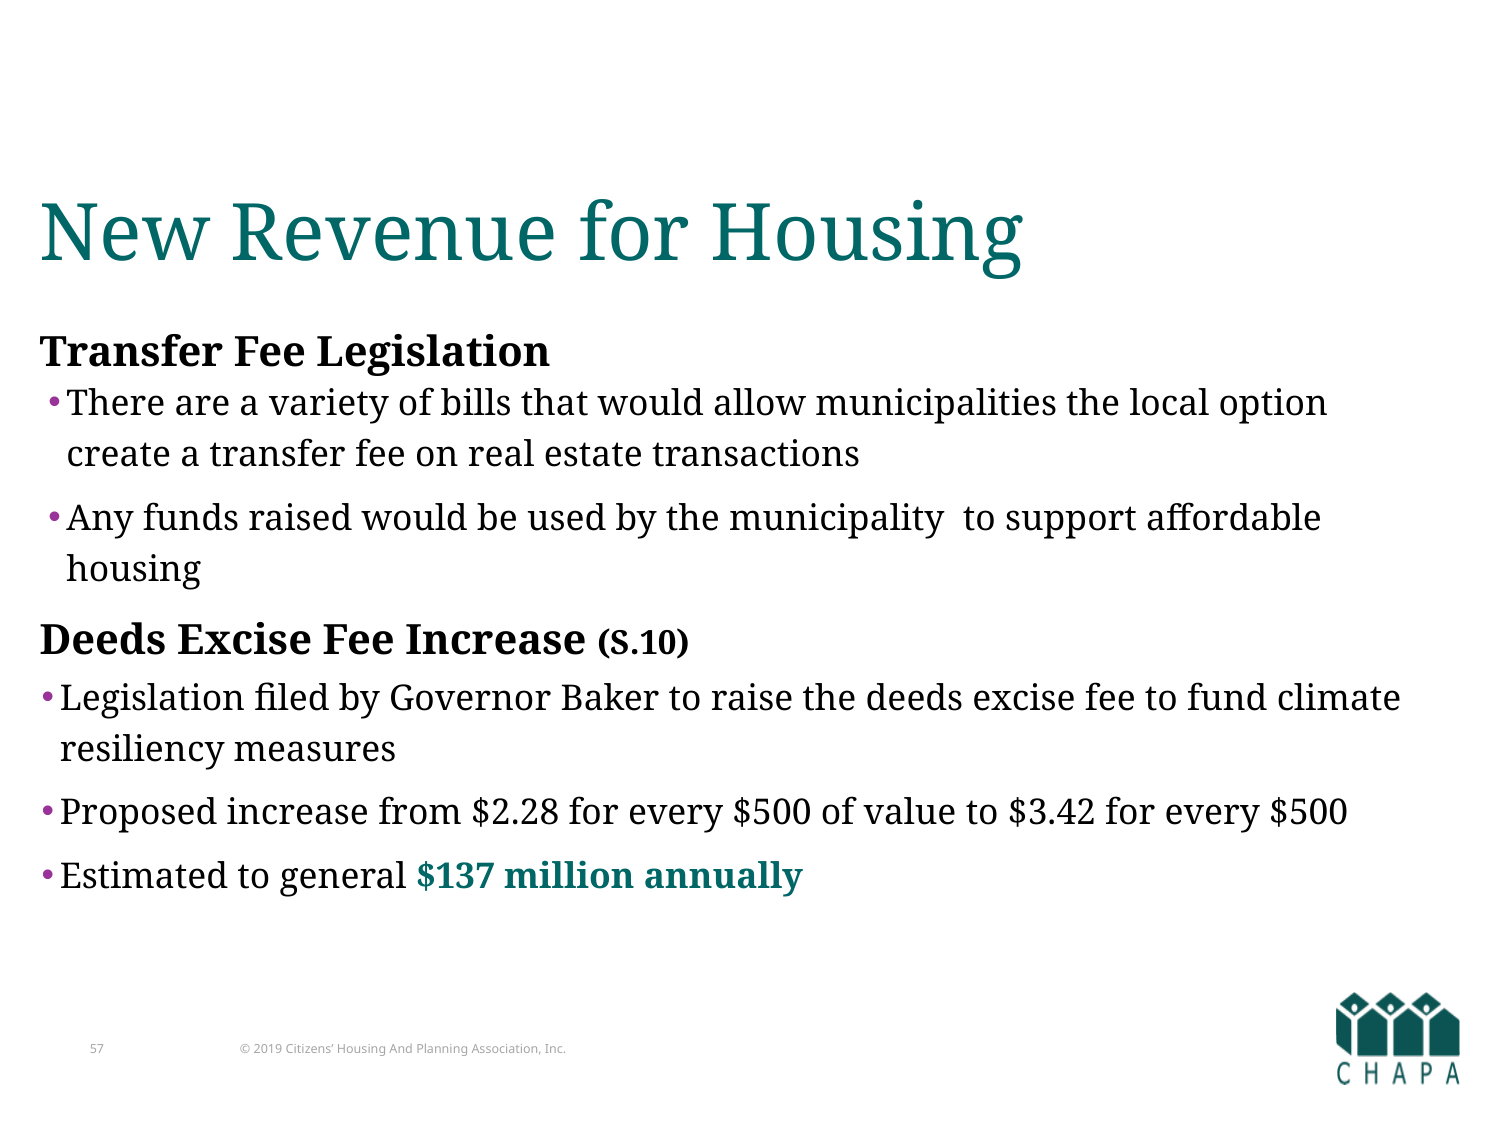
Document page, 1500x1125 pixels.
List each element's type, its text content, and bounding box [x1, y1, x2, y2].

title New Revenue for Housing [39, 181, 1444, 278]
text_box Legislation filed by Governor Baker to raise the deeds excise fee to fund climate resiliency measures Proposed increase from $2.28 for every $500 of value to $3.42 for every $500 Estimated to general $137 million annually [25, 658, 1444, 903]
text_box There are a variety of bills that would allow municipalities the local option create a transfer fee on real estate transactions Any funds raised would be used by the municipality to support affordable housing [32, 364, 1451, 596]
text_box Deeds Excise Fee Increase (S.10) [39, 603, 1458, 666]
list Transfer Fee Legislation [39, 314, 1458, 378]
picture [1336, 992, 1460, 1085]
